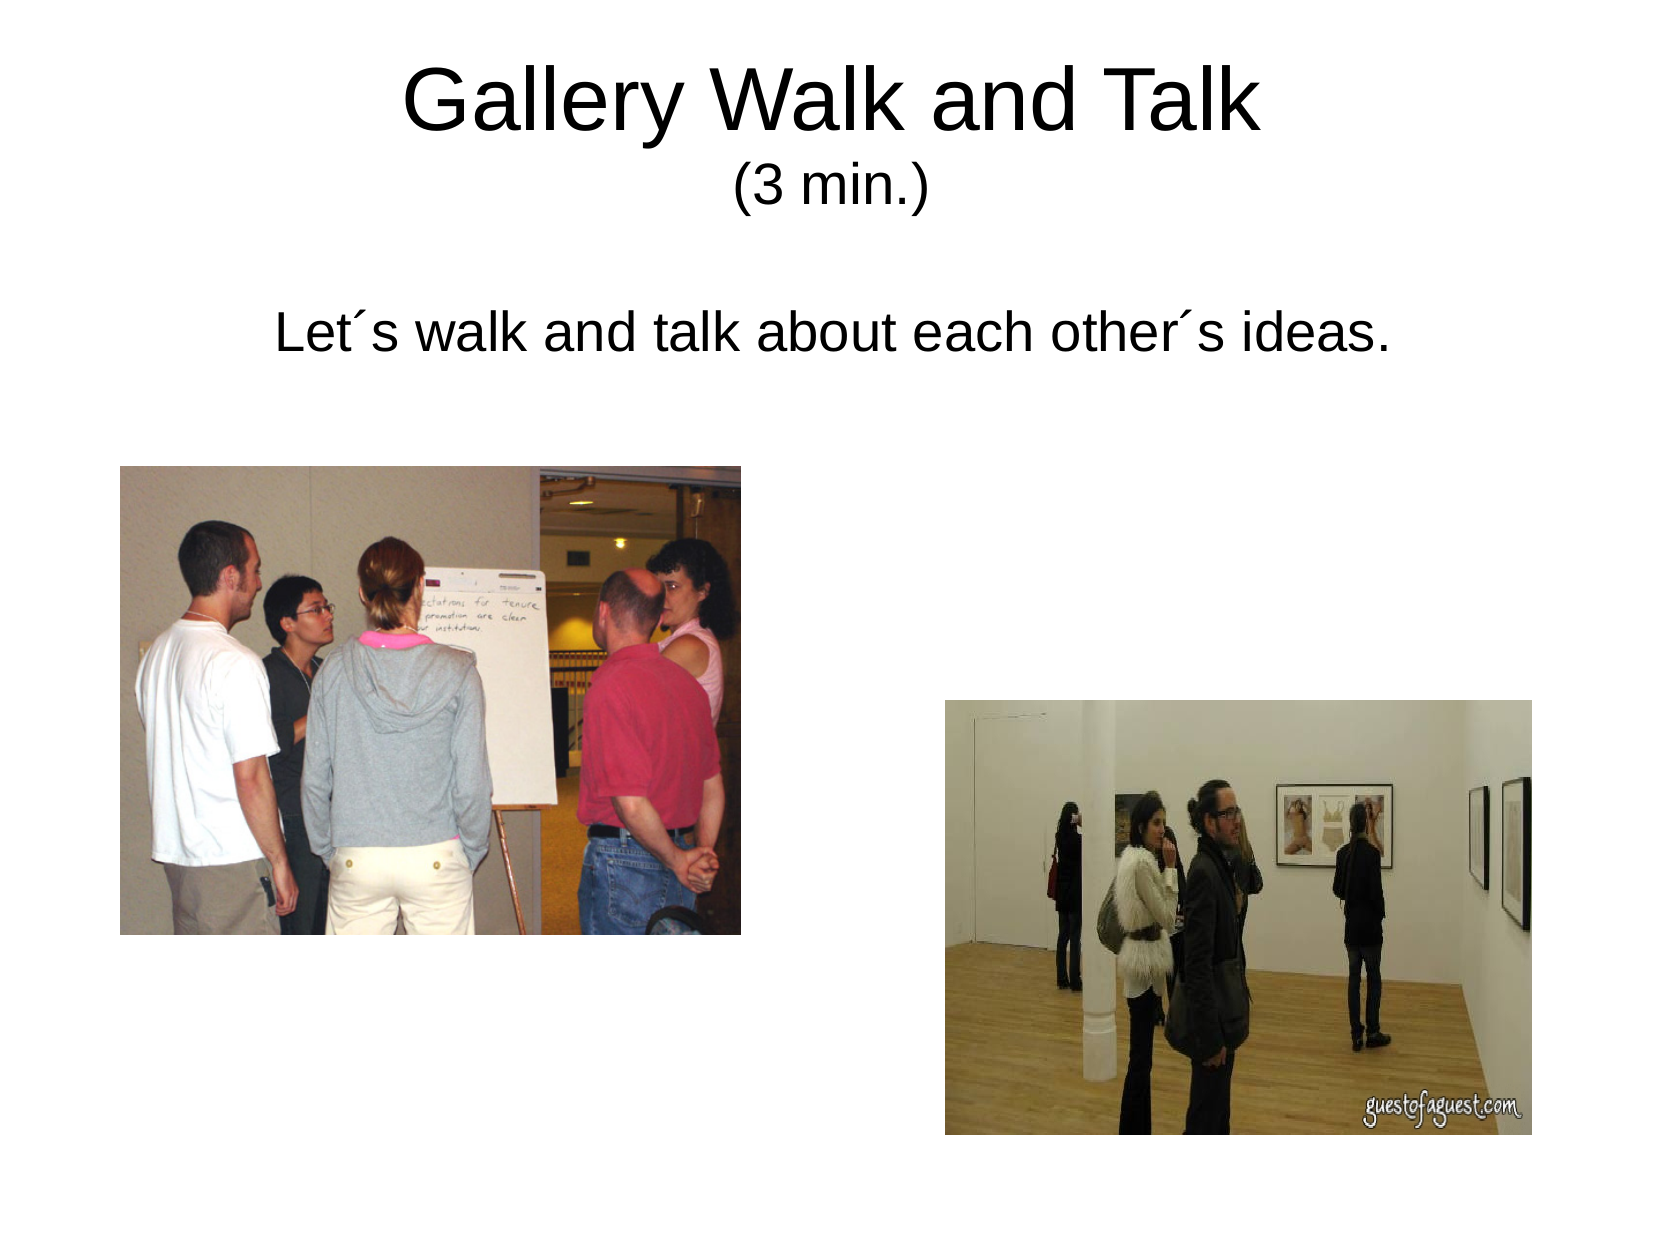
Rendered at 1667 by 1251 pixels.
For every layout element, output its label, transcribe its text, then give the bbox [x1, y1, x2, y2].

list Let´s walk and talk about each other´s ideas. [40, 300, 1626, 1200]
picture [120, 466, 741, 935]
title Gallery Walk and Talk (3 min.) [39, 48, 1625, 252]
picture [945, 700, 1532, 1135]
